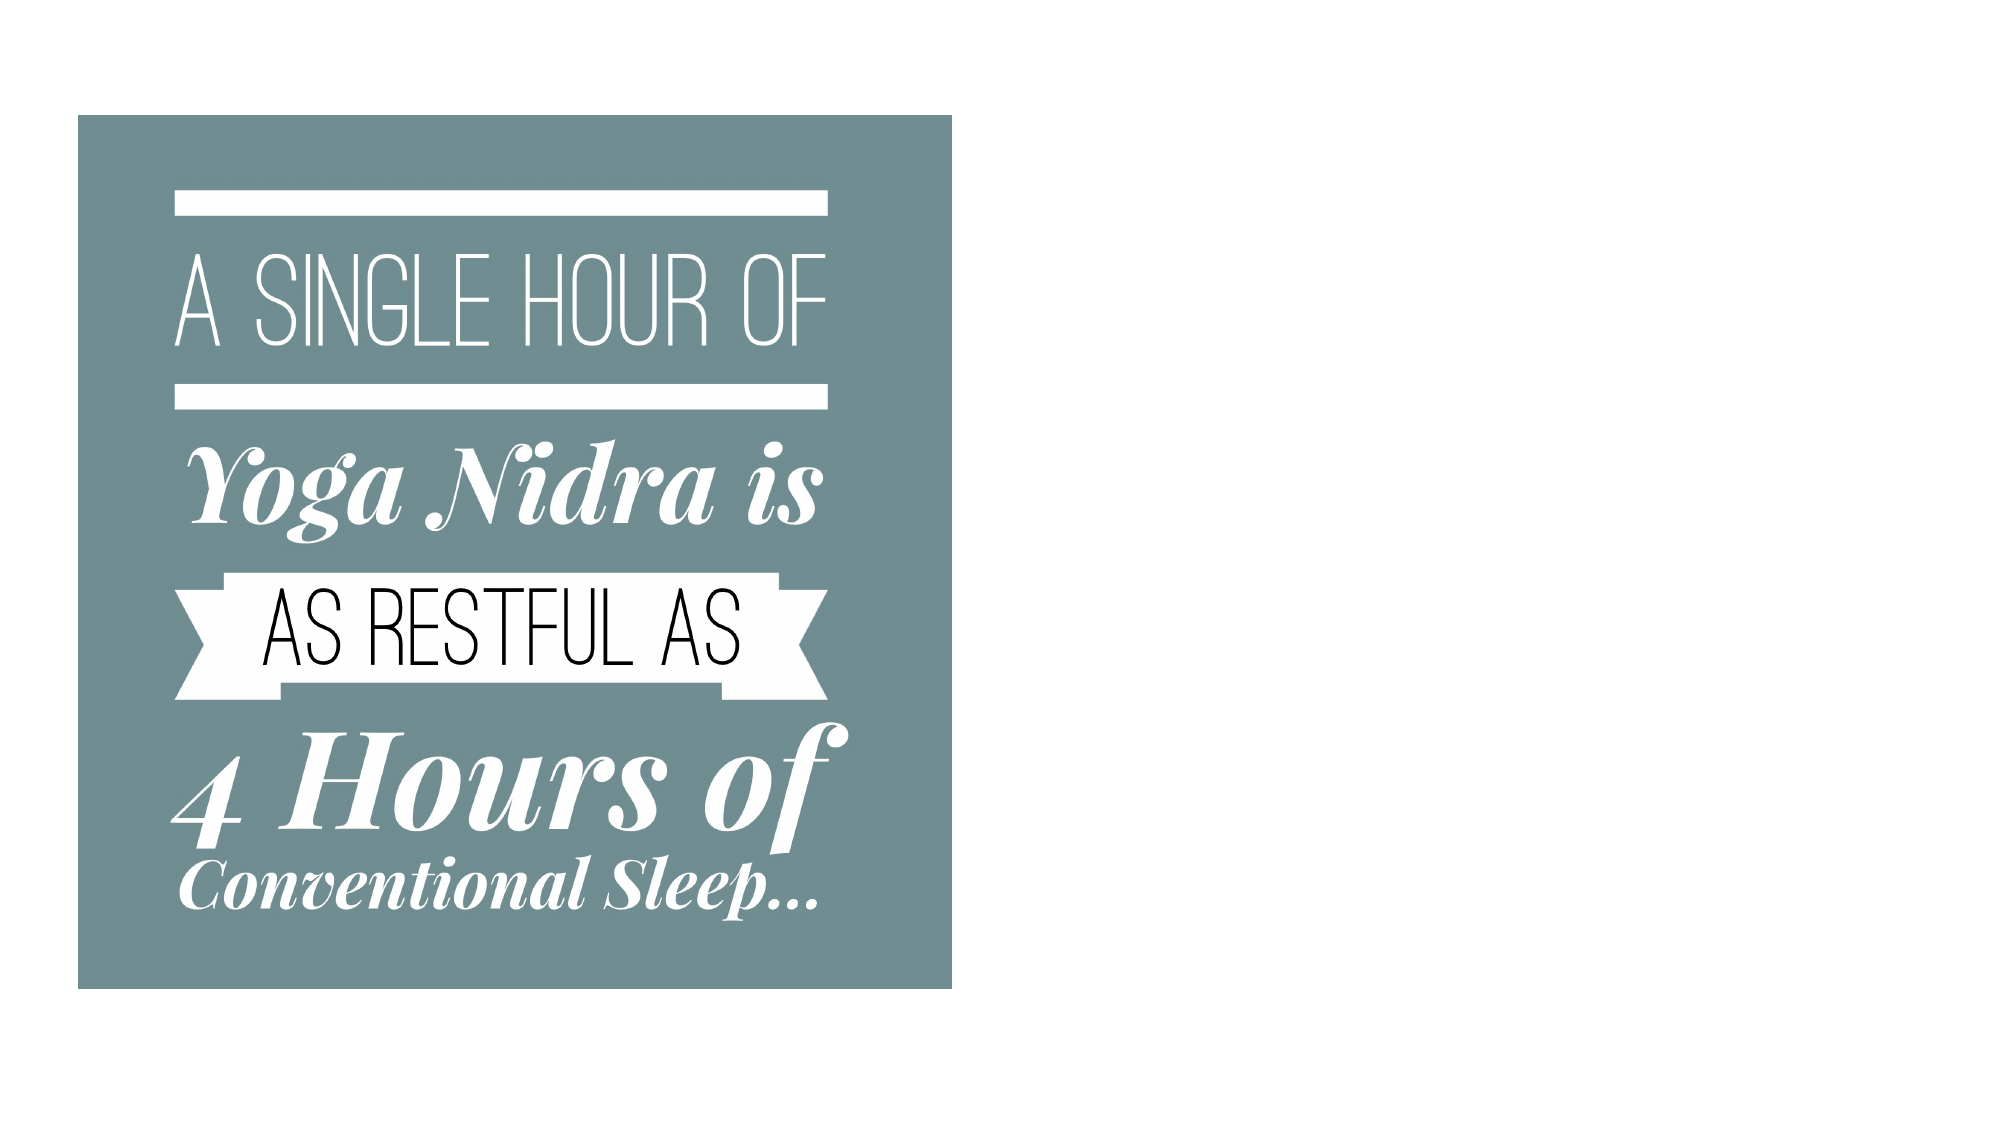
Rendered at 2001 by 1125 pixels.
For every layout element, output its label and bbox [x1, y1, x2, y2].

list [78, 115, 952, 989]
